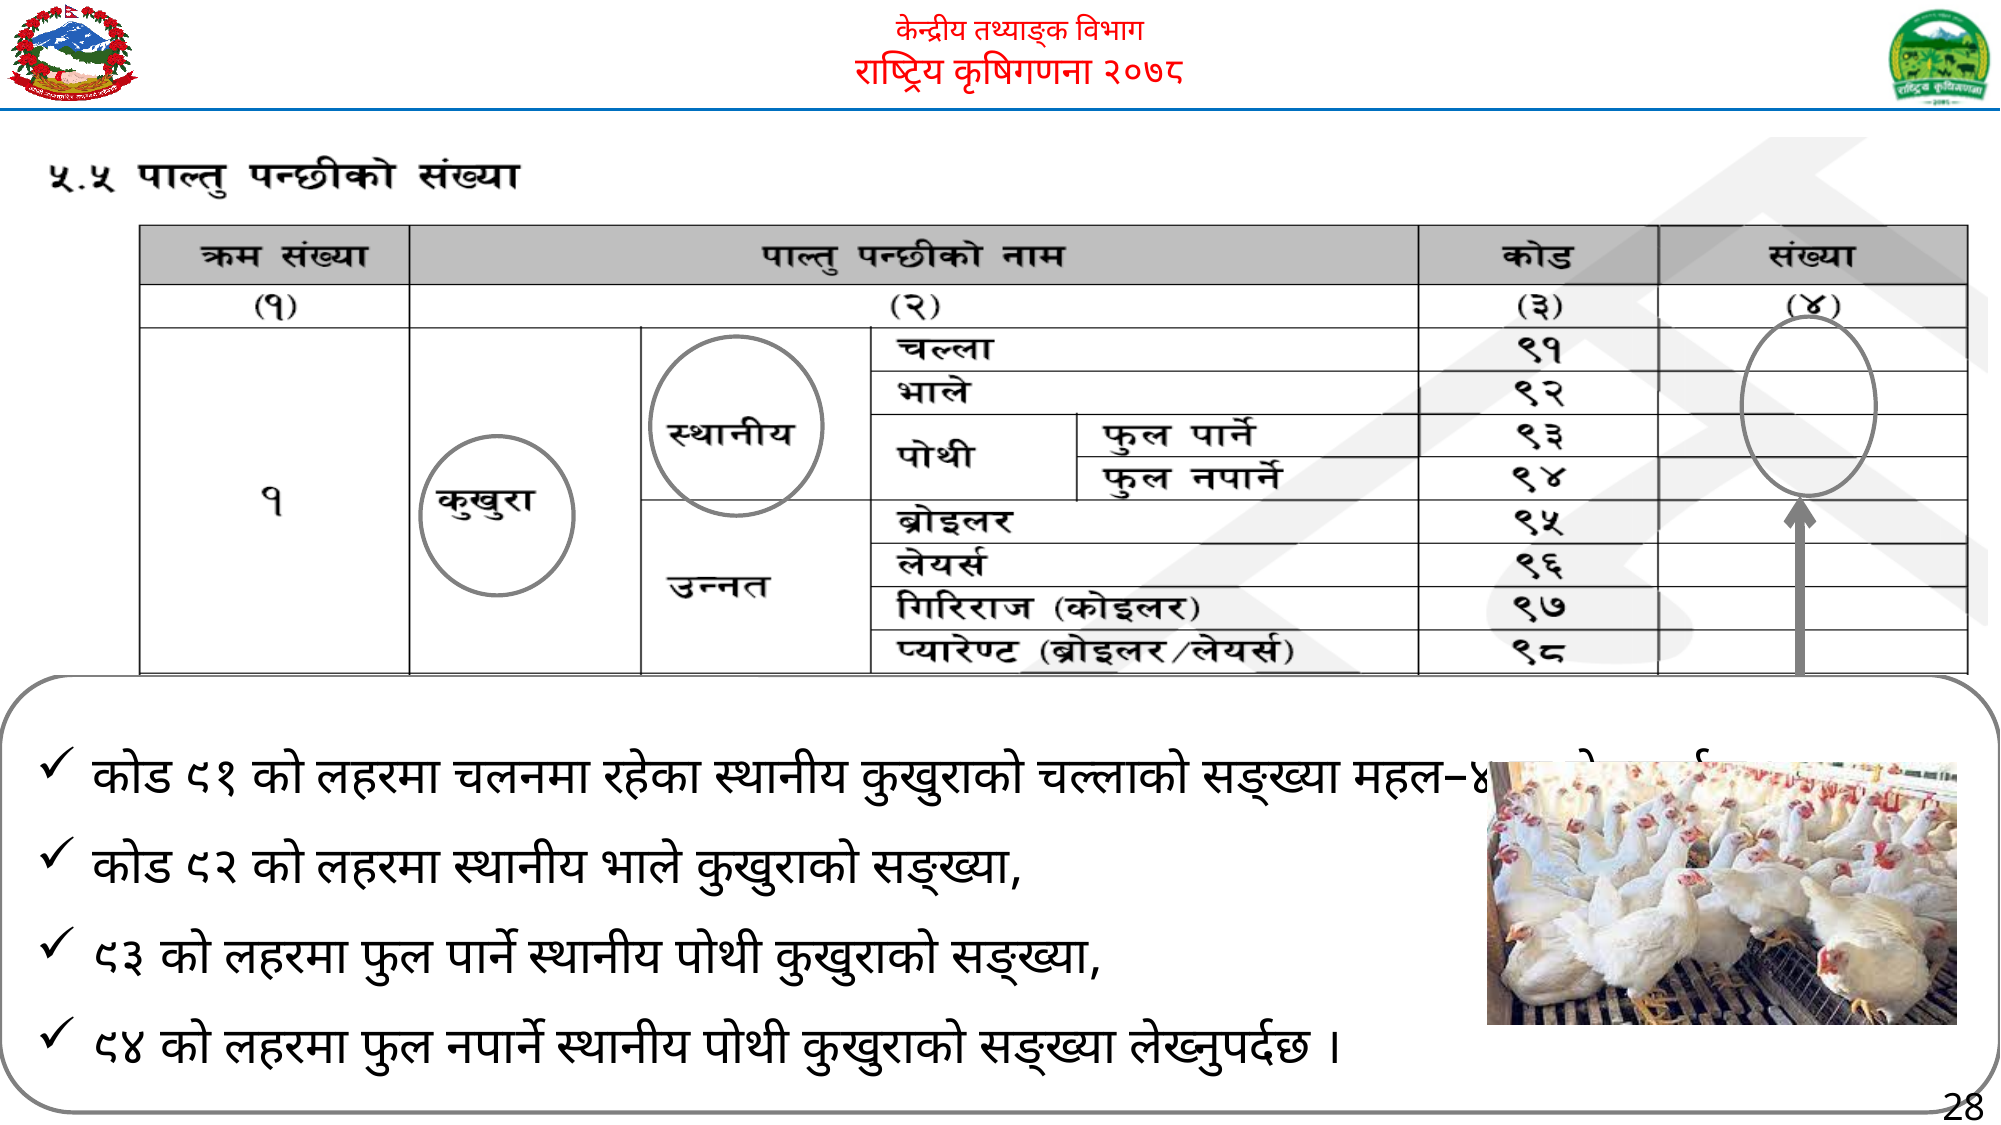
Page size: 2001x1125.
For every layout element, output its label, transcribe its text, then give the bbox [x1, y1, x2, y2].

picture [7, 4, 138, 101]
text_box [37, 137, 1988, 676]
picture [1487, 762, 1957, 1026]
text_box 28 [1845, 1049, 2000, 1113]
text_box कोड ९१ को लहरमा चलनमा रहेका स्थानीय कुखुराको चल्लाको सङ्ख्या महल–४ मा लेख्नुपर्दछ । कोड ९२ को लहरमा स्थानीय भाले कुखुराको सङ्ख्या, ९३ को लहरमा फुल पार्ने स्थानीय पोथी कुखुराको सङ्ख्या, ९४ को लहरमा फुल नपार्ने स्थानीय पोथी कुखुराको सङ्ख्या लेख्नुपर्दछ । [0, 683, 2000, 1115]
picture [1887, 4, 1993, 108]
